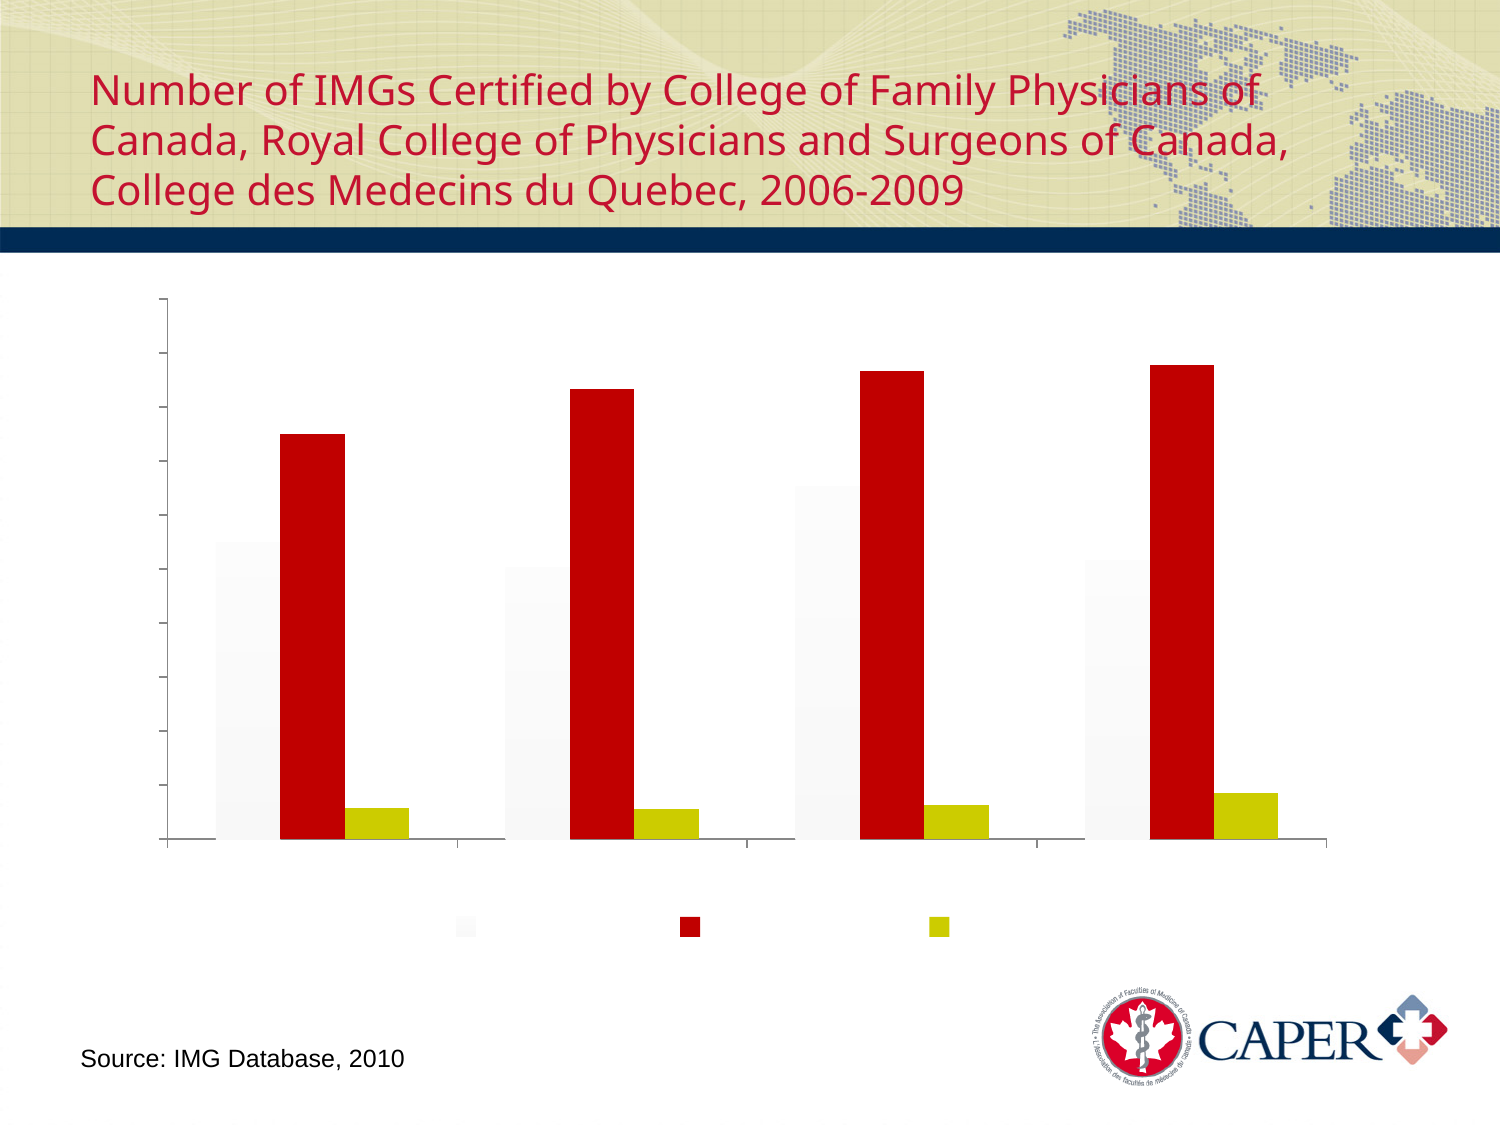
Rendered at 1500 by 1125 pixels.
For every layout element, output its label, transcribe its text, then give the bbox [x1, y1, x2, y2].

text_box Source: IMG Database, 2010 [65, 1035, 421, 1080]
picture [0, 0, 1500, 1125]
title Number of IMGs Certified by College of Family Physicians of Canada, Royal College of Physicians and Surgeons of Canada, College des Medecins du Quebec, 2006-2009 [74, 44, 1426, 233]
chart [70, 266, 1353, 965]
